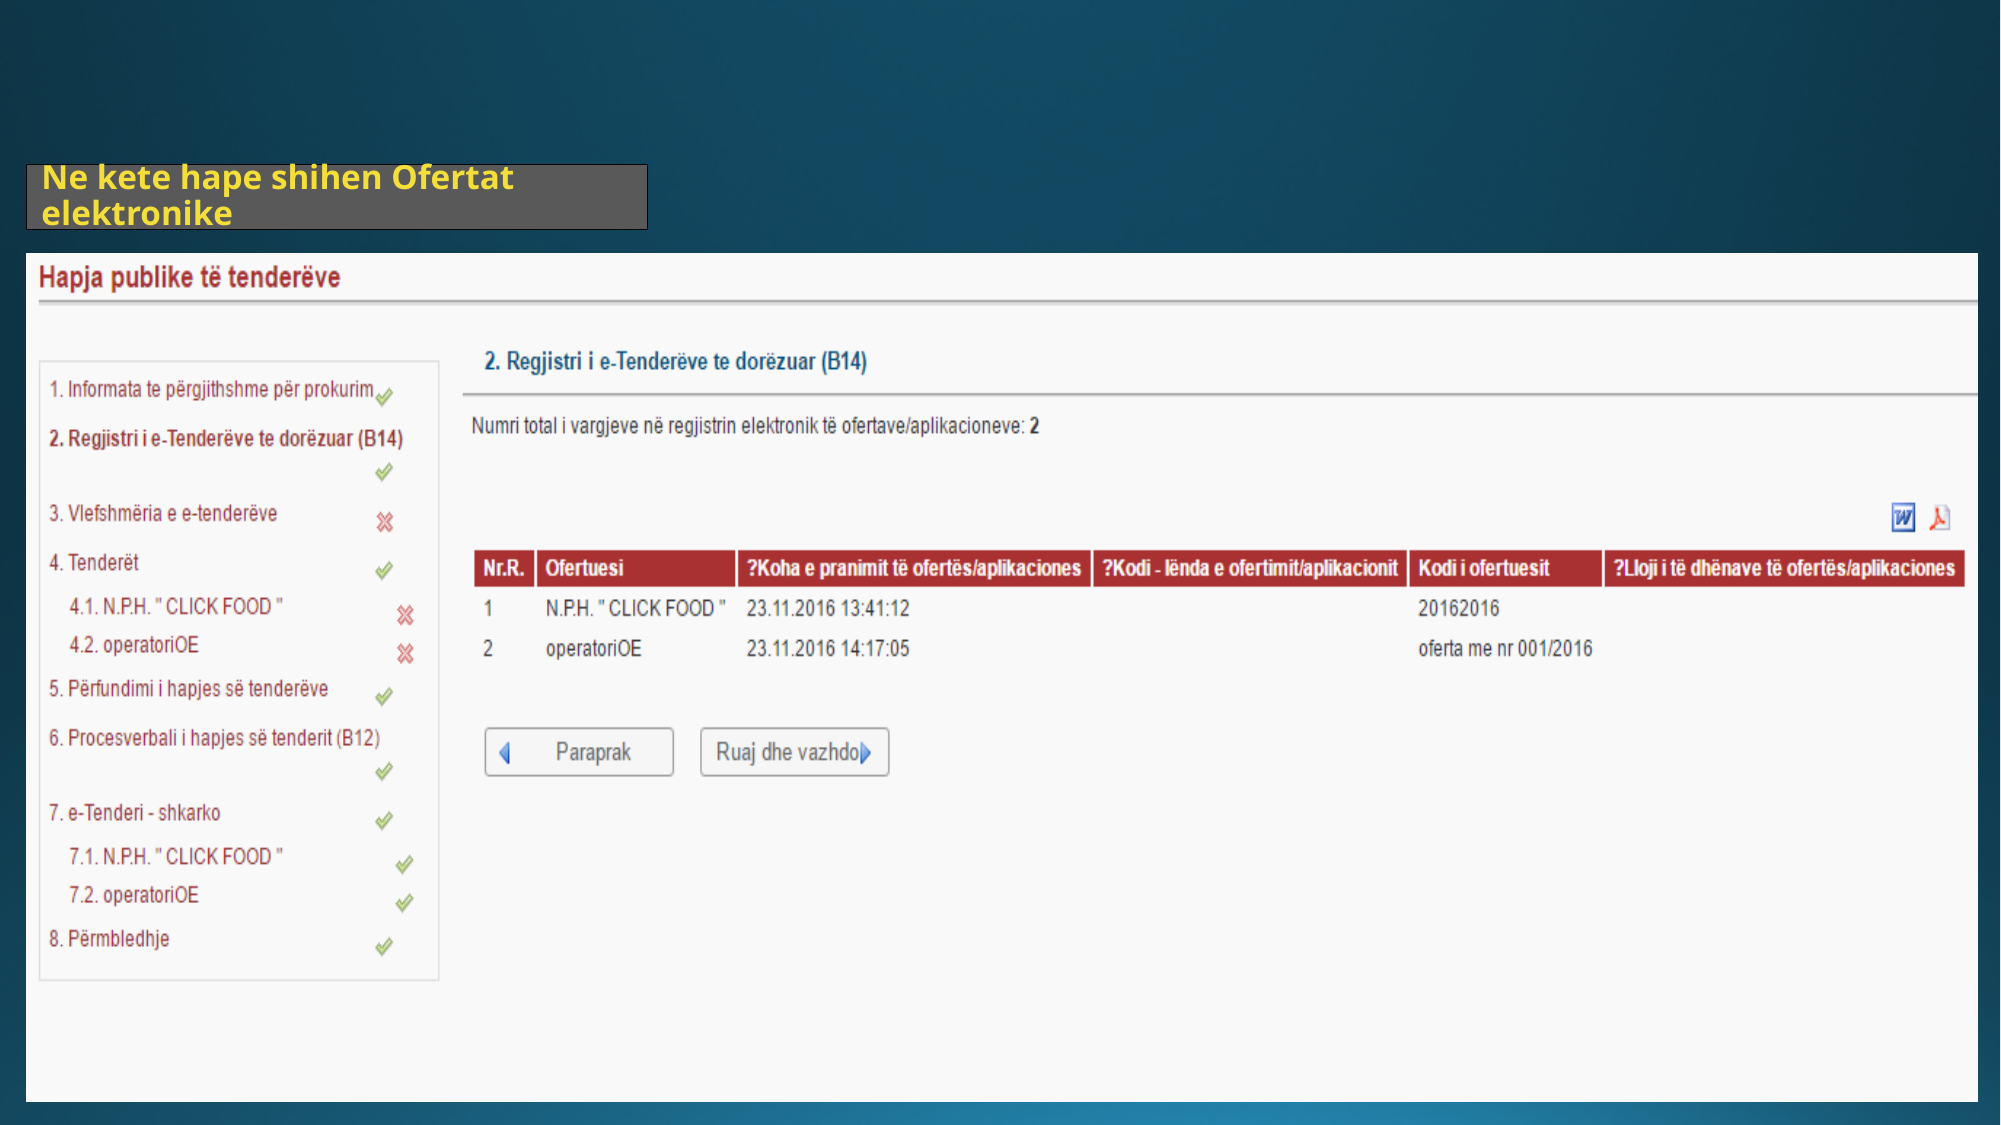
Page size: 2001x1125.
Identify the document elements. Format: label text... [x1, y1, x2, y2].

picture [0, 0, 2001, 1125]
text_box Ne kete hape shihen Ofertat elektronike [26, 164, 648, 230]
